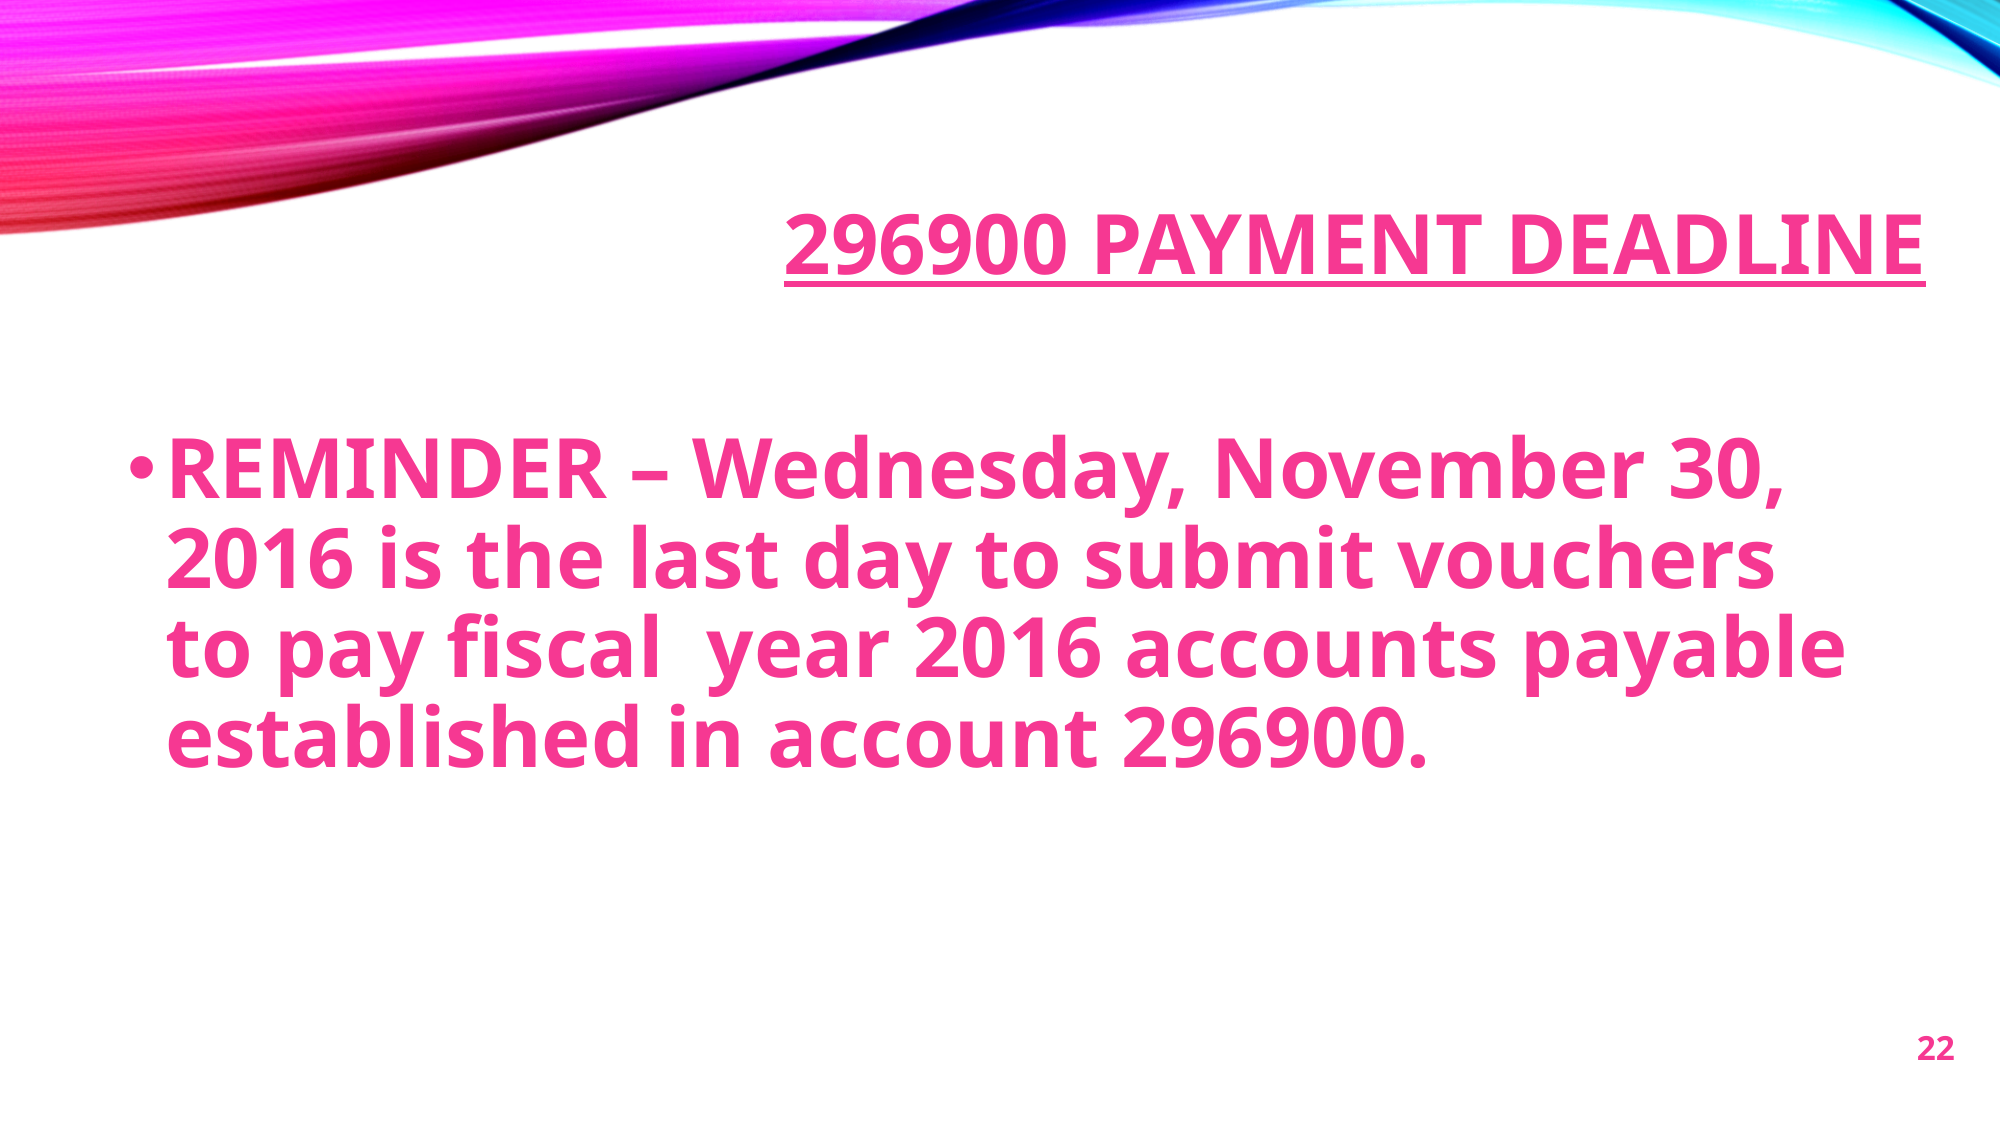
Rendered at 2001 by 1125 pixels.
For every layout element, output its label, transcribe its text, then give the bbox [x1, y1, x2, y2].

picture [1910, 0, 2000, 45]
picture [0, 0, 2000, 237]
title 296900 Payment Deadline [298, 166, 1942, 329]
slide_number 22 [1887, 1020, 1970, 1080]
picture [1890, 0, 2000, 75]
list REMINDER – Wednesday, November 30, 2016 is the last day to submit vouchers to pay fiscal year 2016 accounts payable established in account 296900. [112, 418, 1888, 1021]
